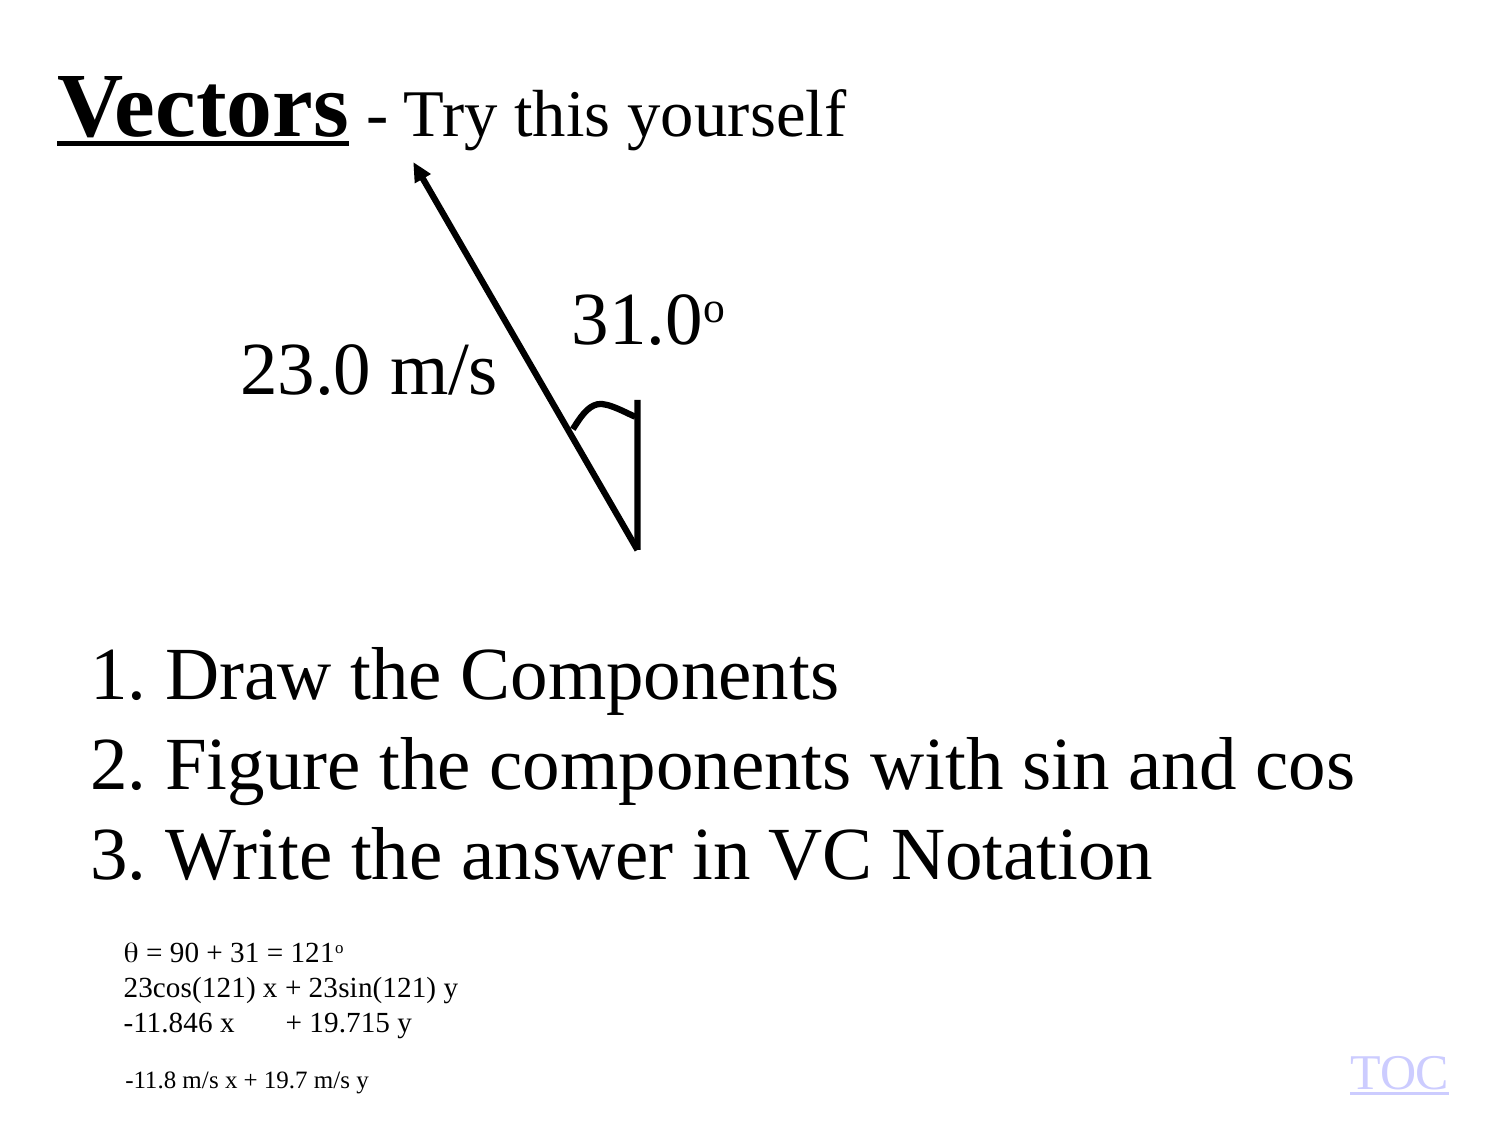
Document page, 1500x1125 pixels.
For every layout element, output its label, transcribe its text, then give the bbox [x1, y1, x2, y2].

text_box [572, 404, 636, 430]
text_box 23.0 m/s [225, 312, 514, 418]
text_box  = 90 + 31 = 121o 23cos(121) x + 23sin(121) y -11.846 x + 19.715 y [108, 926, 474, 1046]
text_box -11.8 m/s x + 19.7 m/s y [110, 1055, 385, 1101]
text_box 31.0o [557, 262, 740, 368]
text_box Draw the Components Figure the components with sin and cos Write the answer in VC Notation [75, 617, 1372, 902]
text_box [413, 162, 501, 312]
text_box Vectors - Try this yourself [42, 37, 863, 163]
text_box TOC [1335, 1031, 1465, 1107]
